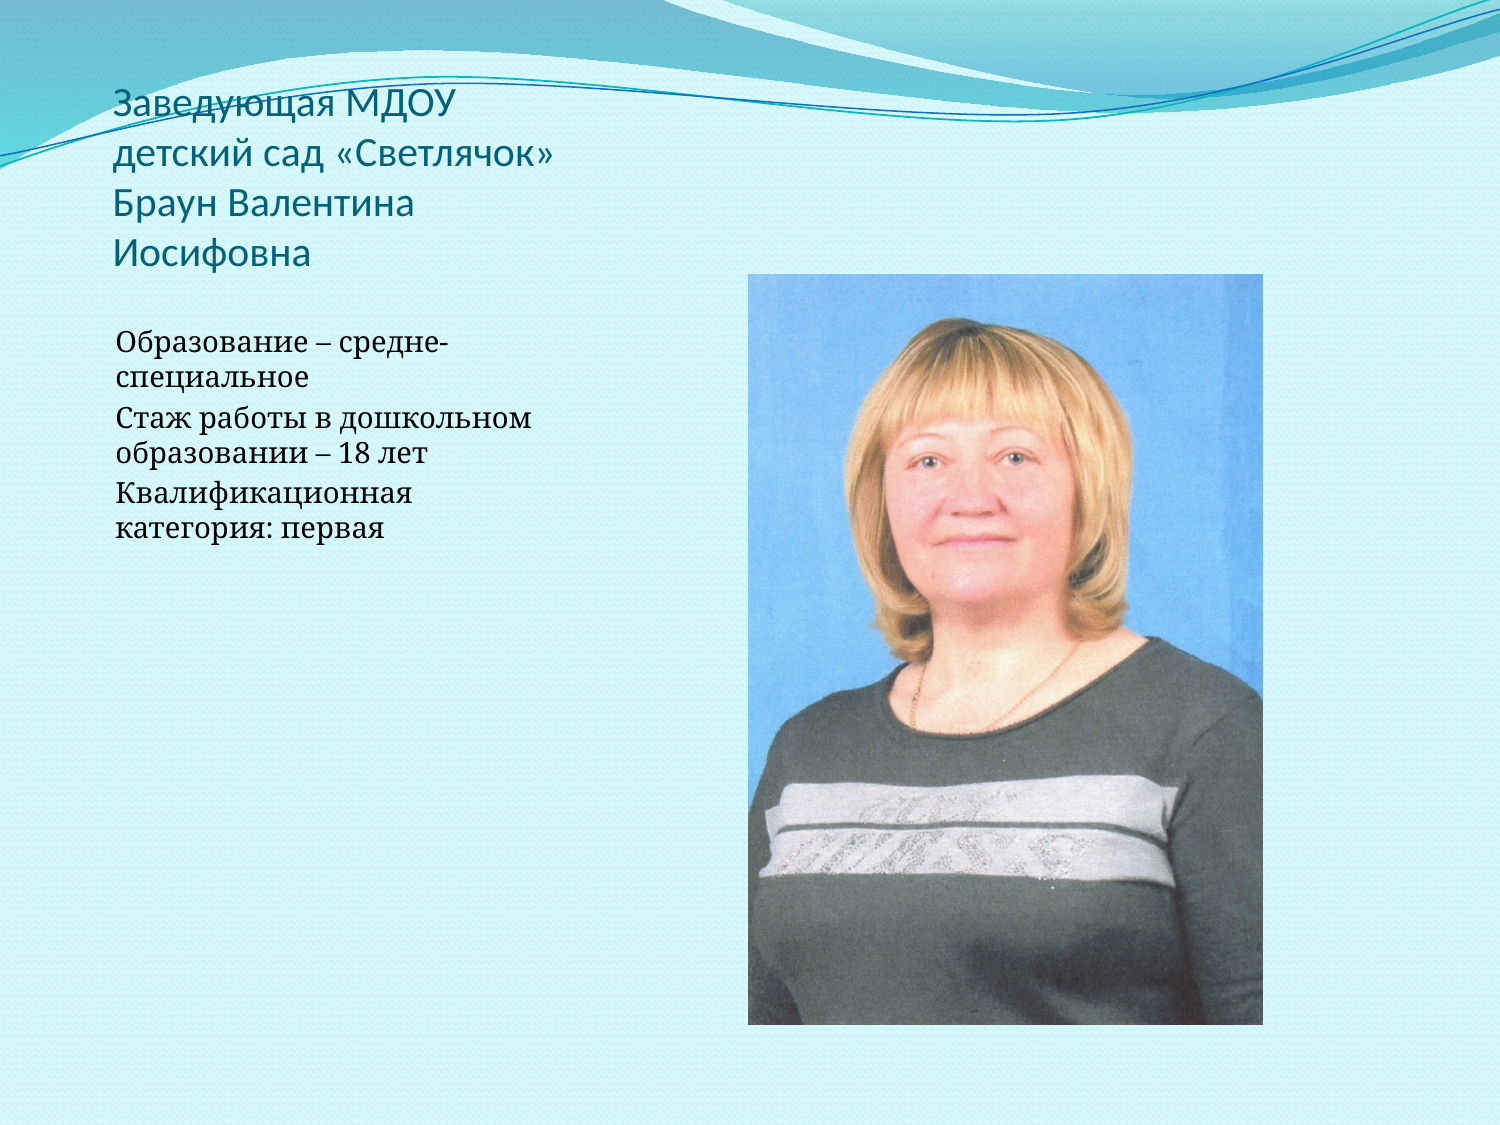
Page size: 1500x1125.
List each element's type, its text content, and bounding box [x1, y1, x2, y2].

title Заведующая МДОУ детский сад «Светлячок» Браун Валентина Иосифовна [112, 84, 563, 275]
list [748, 274, 1263, 1026]
list Образование – средне-специальное Стаж работы в дошкольном образовании – 18 лет Квалификационная категория: первая [112, 275, 563, 1025]
